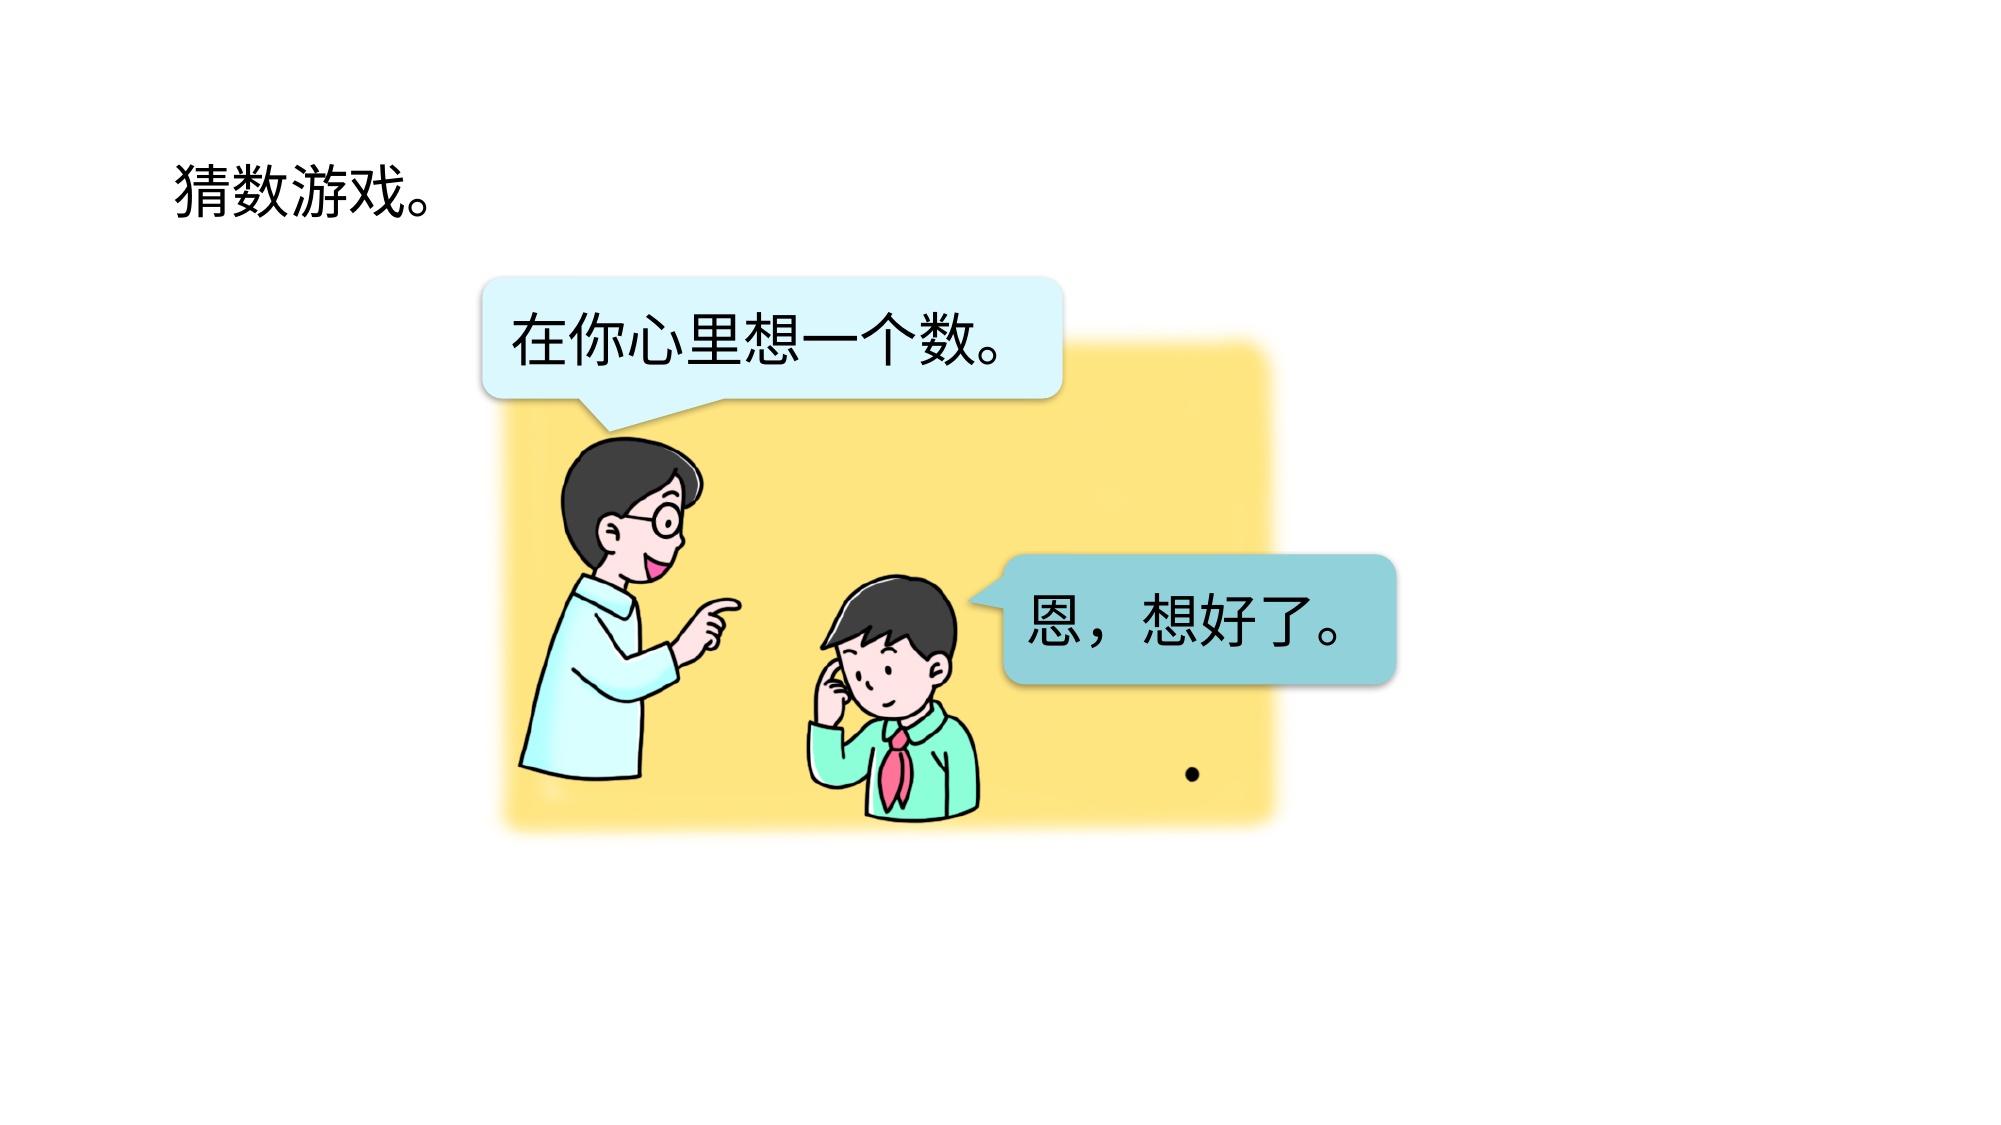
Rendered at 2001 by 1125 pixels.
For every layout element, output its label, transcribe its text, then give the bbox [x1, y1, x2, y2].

text_box 猜数游戏。 [158, 112, 480, 233]
text_box 恩，想好了。 [1329, 554, 1397, 685]
picture [482, 318, 1329, 865]
text_box 在你心里想一个数。 [482, 277, 1063, 318]
